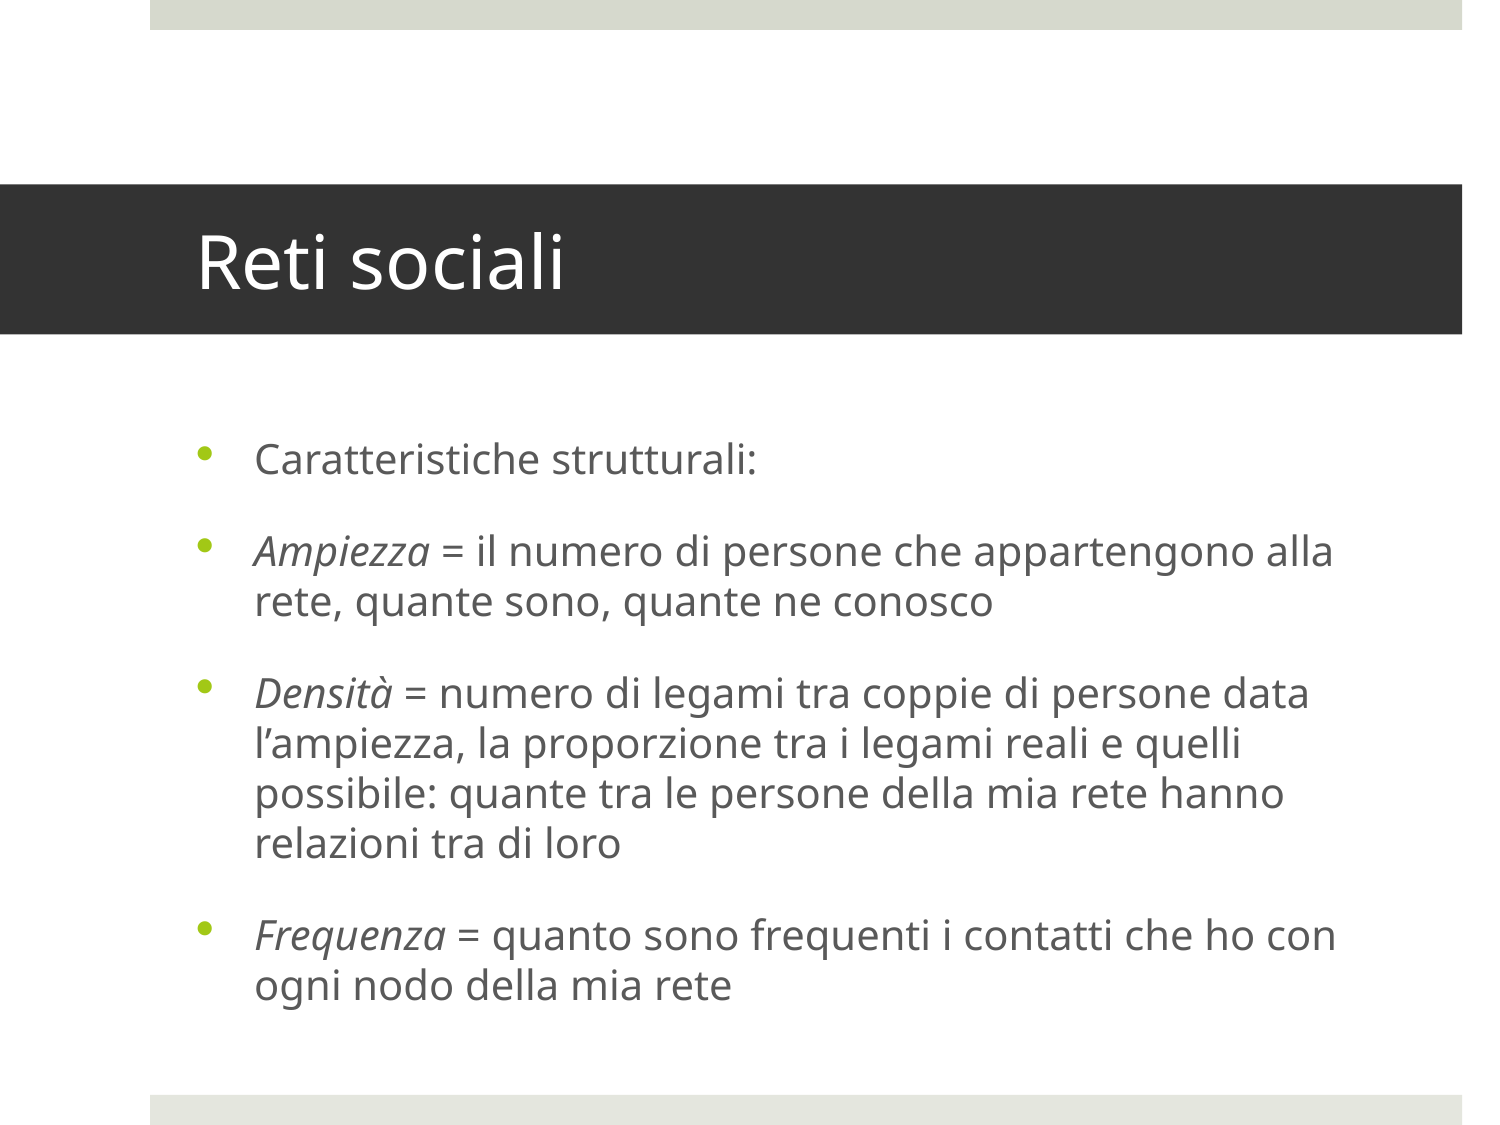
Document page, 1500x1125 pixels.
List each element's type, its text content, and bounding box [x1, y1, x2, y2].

title Reti sociali [0, 184, 1463, 335]
list Caratteristiche strutturali: Ampiezza = il numero di persone che appartengono alla rete, quante sono, quante ne conosco Densità = numero di legami tra coppie di persone data l’ampiezza, la proporzione tra i legami reali e quelli possibile: quante tra le persone della mia rete hanno relazioni tra di loro Frequenza = quanto sono frequenti i contatti che ho con ogni nodo della mia rete [182, 425, 1432, 1028]
